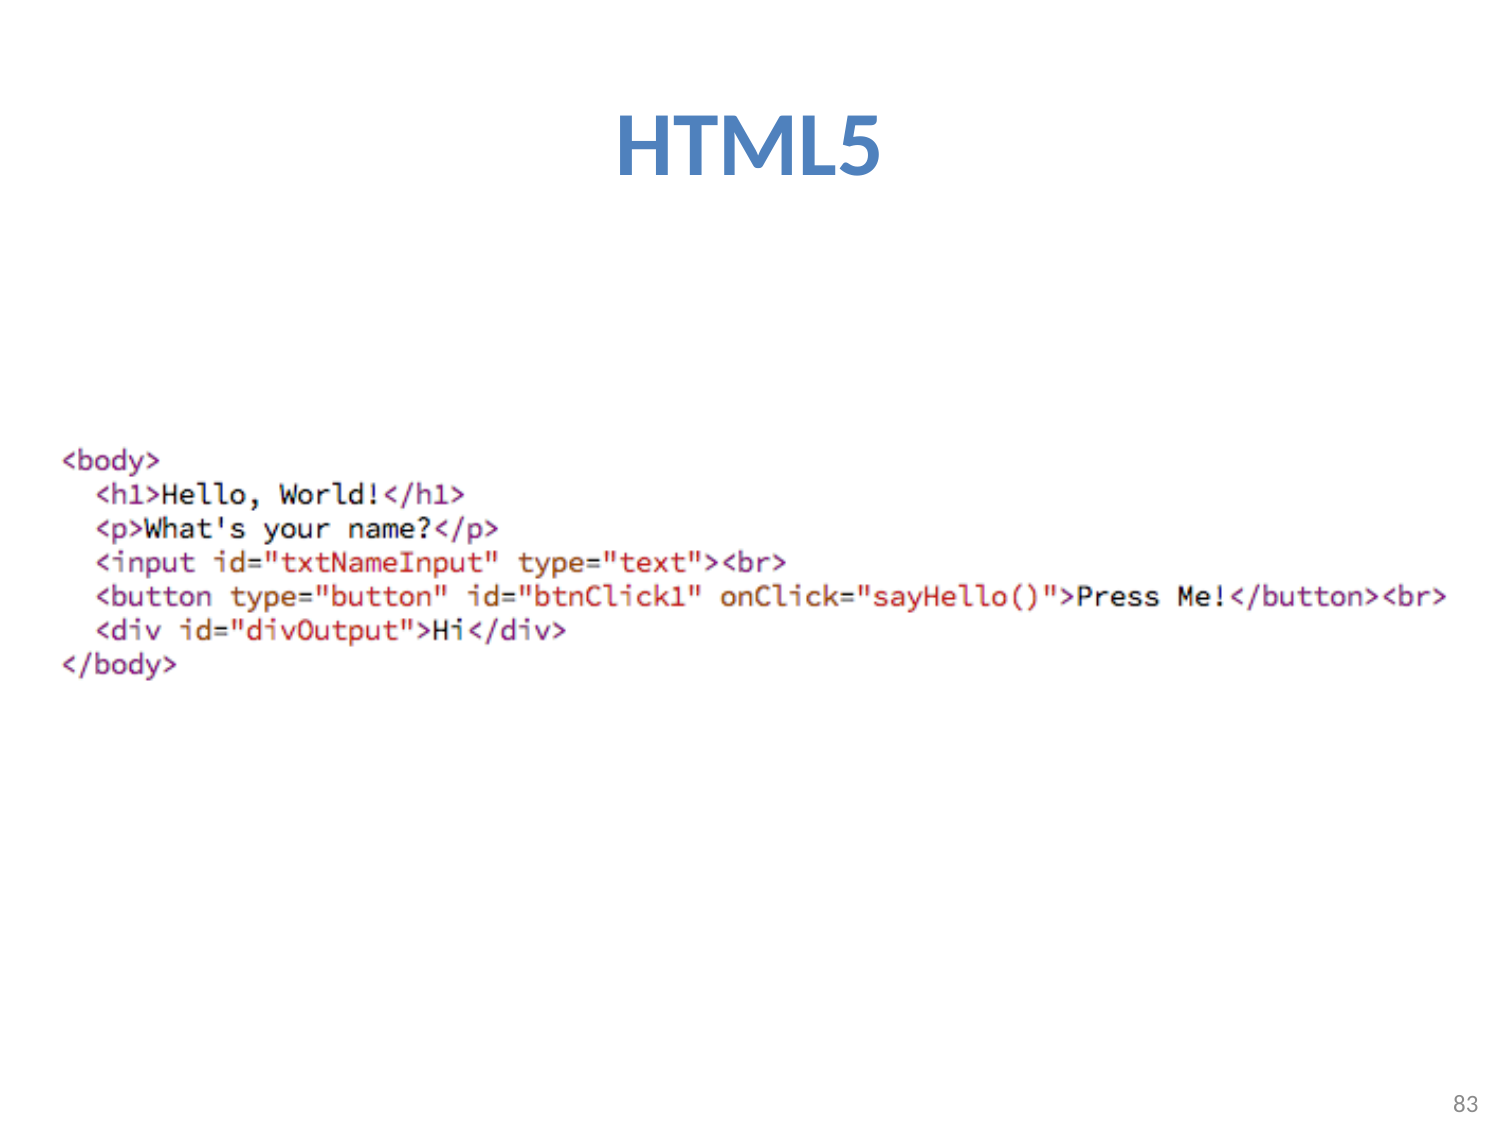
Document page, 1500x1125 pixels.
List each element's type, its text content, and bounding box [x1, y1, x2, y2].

slide_number 83 [1399, 1083, 1494, 1122]
picture [58, 443, 1461, 683]
title HTML5 [75, 45, 1425, 233]
